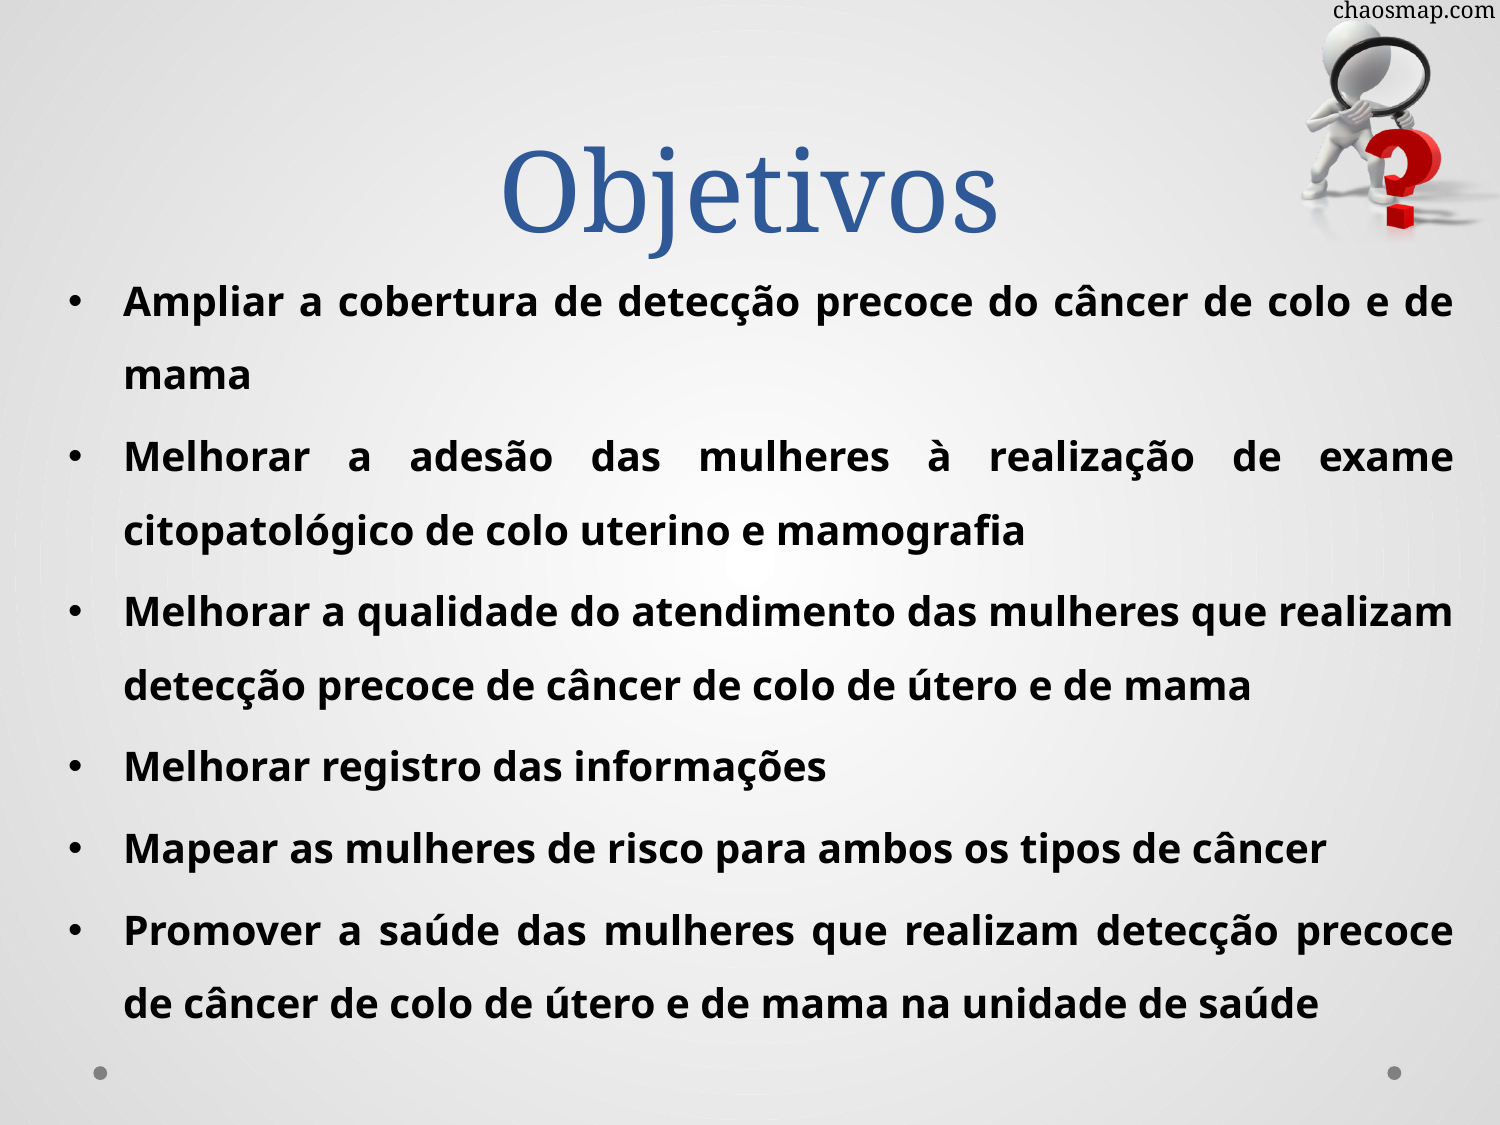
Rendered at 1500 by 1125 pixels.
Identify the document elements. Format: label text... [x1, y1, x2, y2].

title Objetivos [75, 0, 1318, 243]
list Ampliar a cobertura de detecção precoce do câncer de colo e de mama Melhorar a adesão das mulheres à realização de exame citopatológico de colo uterino e mamografia Melhorar a qualidade do atendimento das mulheres que realizam detecção precoce de câncer de colo de útero e de mama Melhorar registro das informações Mapear as mulheres de risco para ambos os tipos de câncer Promover a saúde das mulheres que realizam detecção precoce de câncer de colo de útero e de mama na unidade de saúde [53, 243, 1471, 1106]
text_box chaosmap.com [1318, 0, 1500, 6]
picture [1274, 7, 1500, 244]
